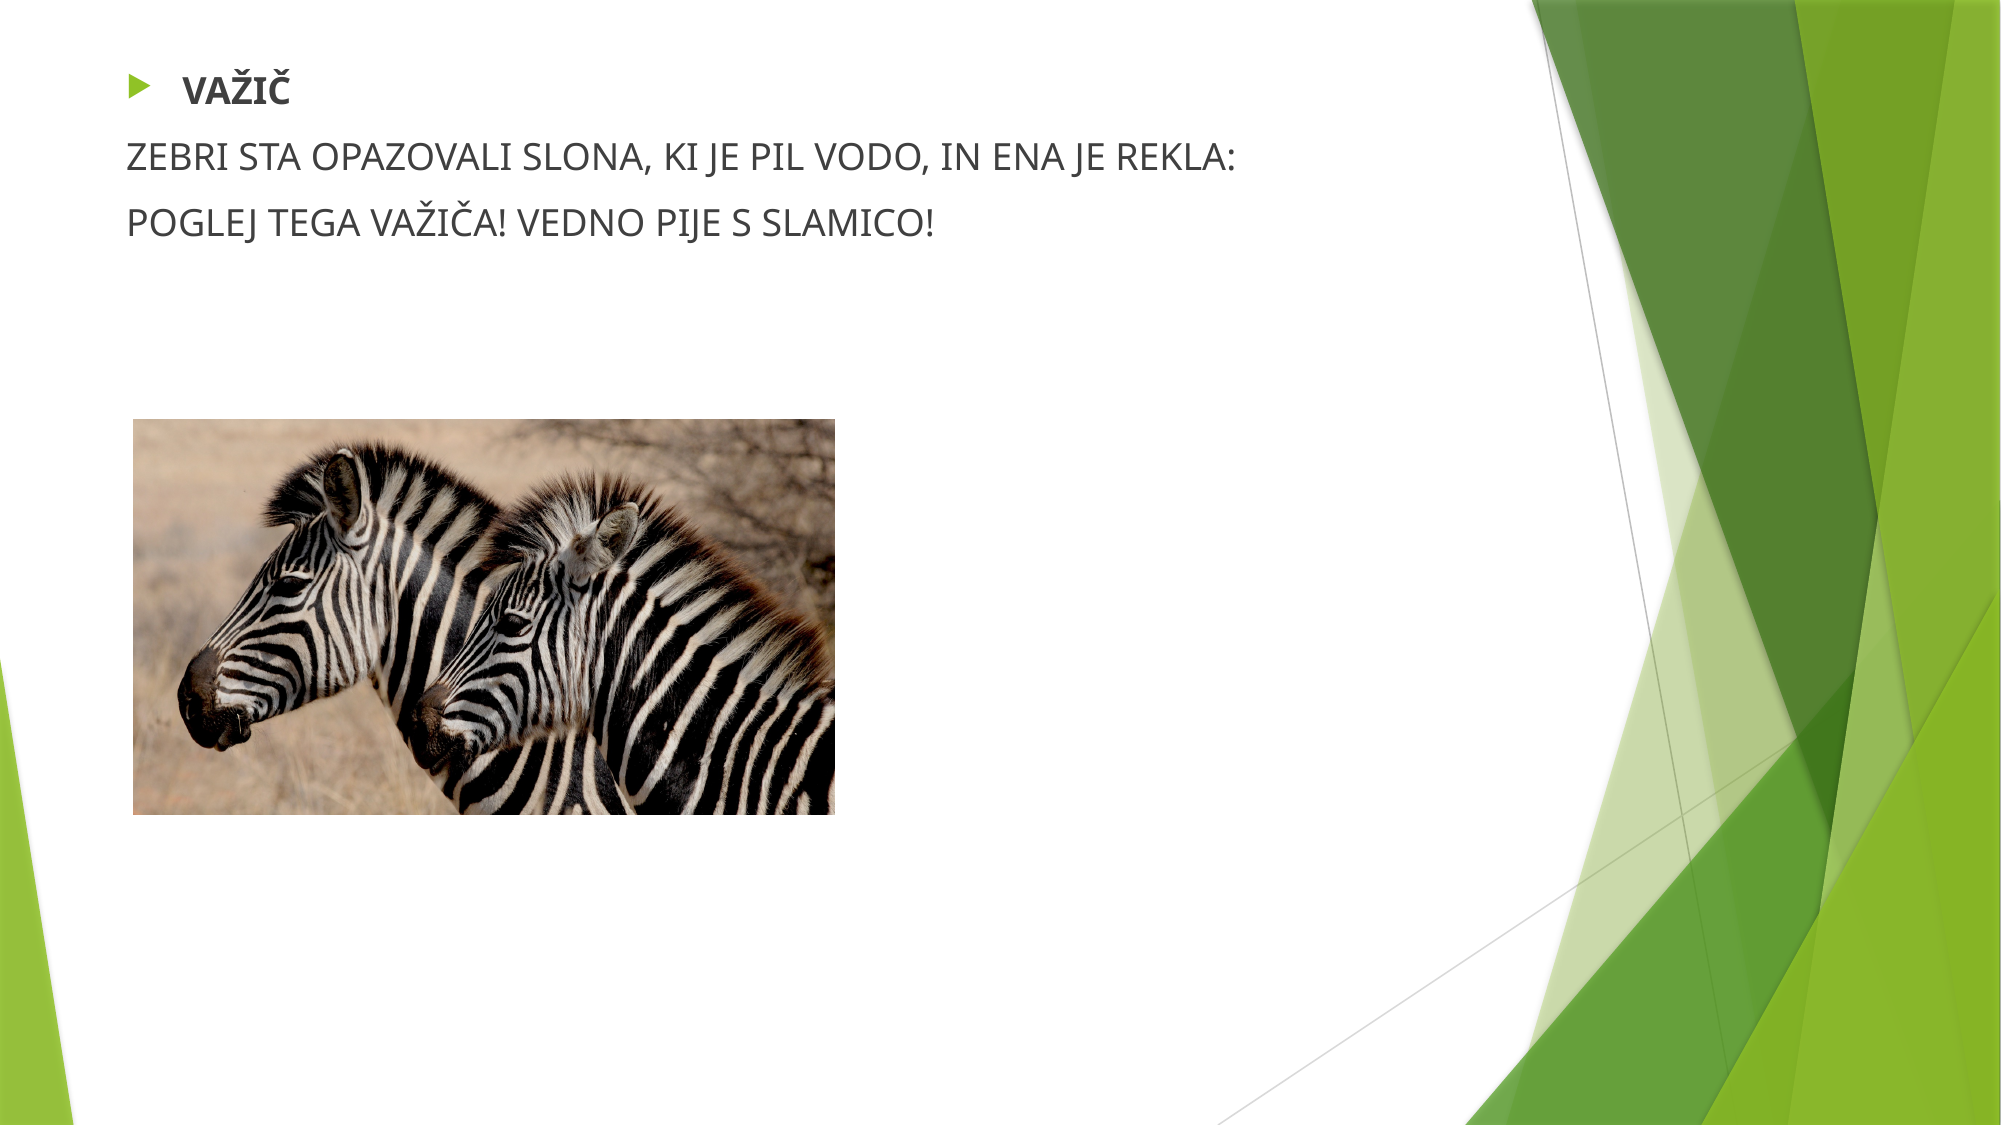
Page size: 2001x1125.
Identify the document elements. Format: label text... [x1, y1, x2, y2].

list VAŽIČ ZEBRI STA OPAZOVALI SLONA, KI JE PIL VODO, IN ENA JE REKLA: POGLEJ TEGA VAŽIČA! VEDNO PIJE S SLAMICO! [111, 60, 1522, 992]
picture [132, 418, 836, 815]
